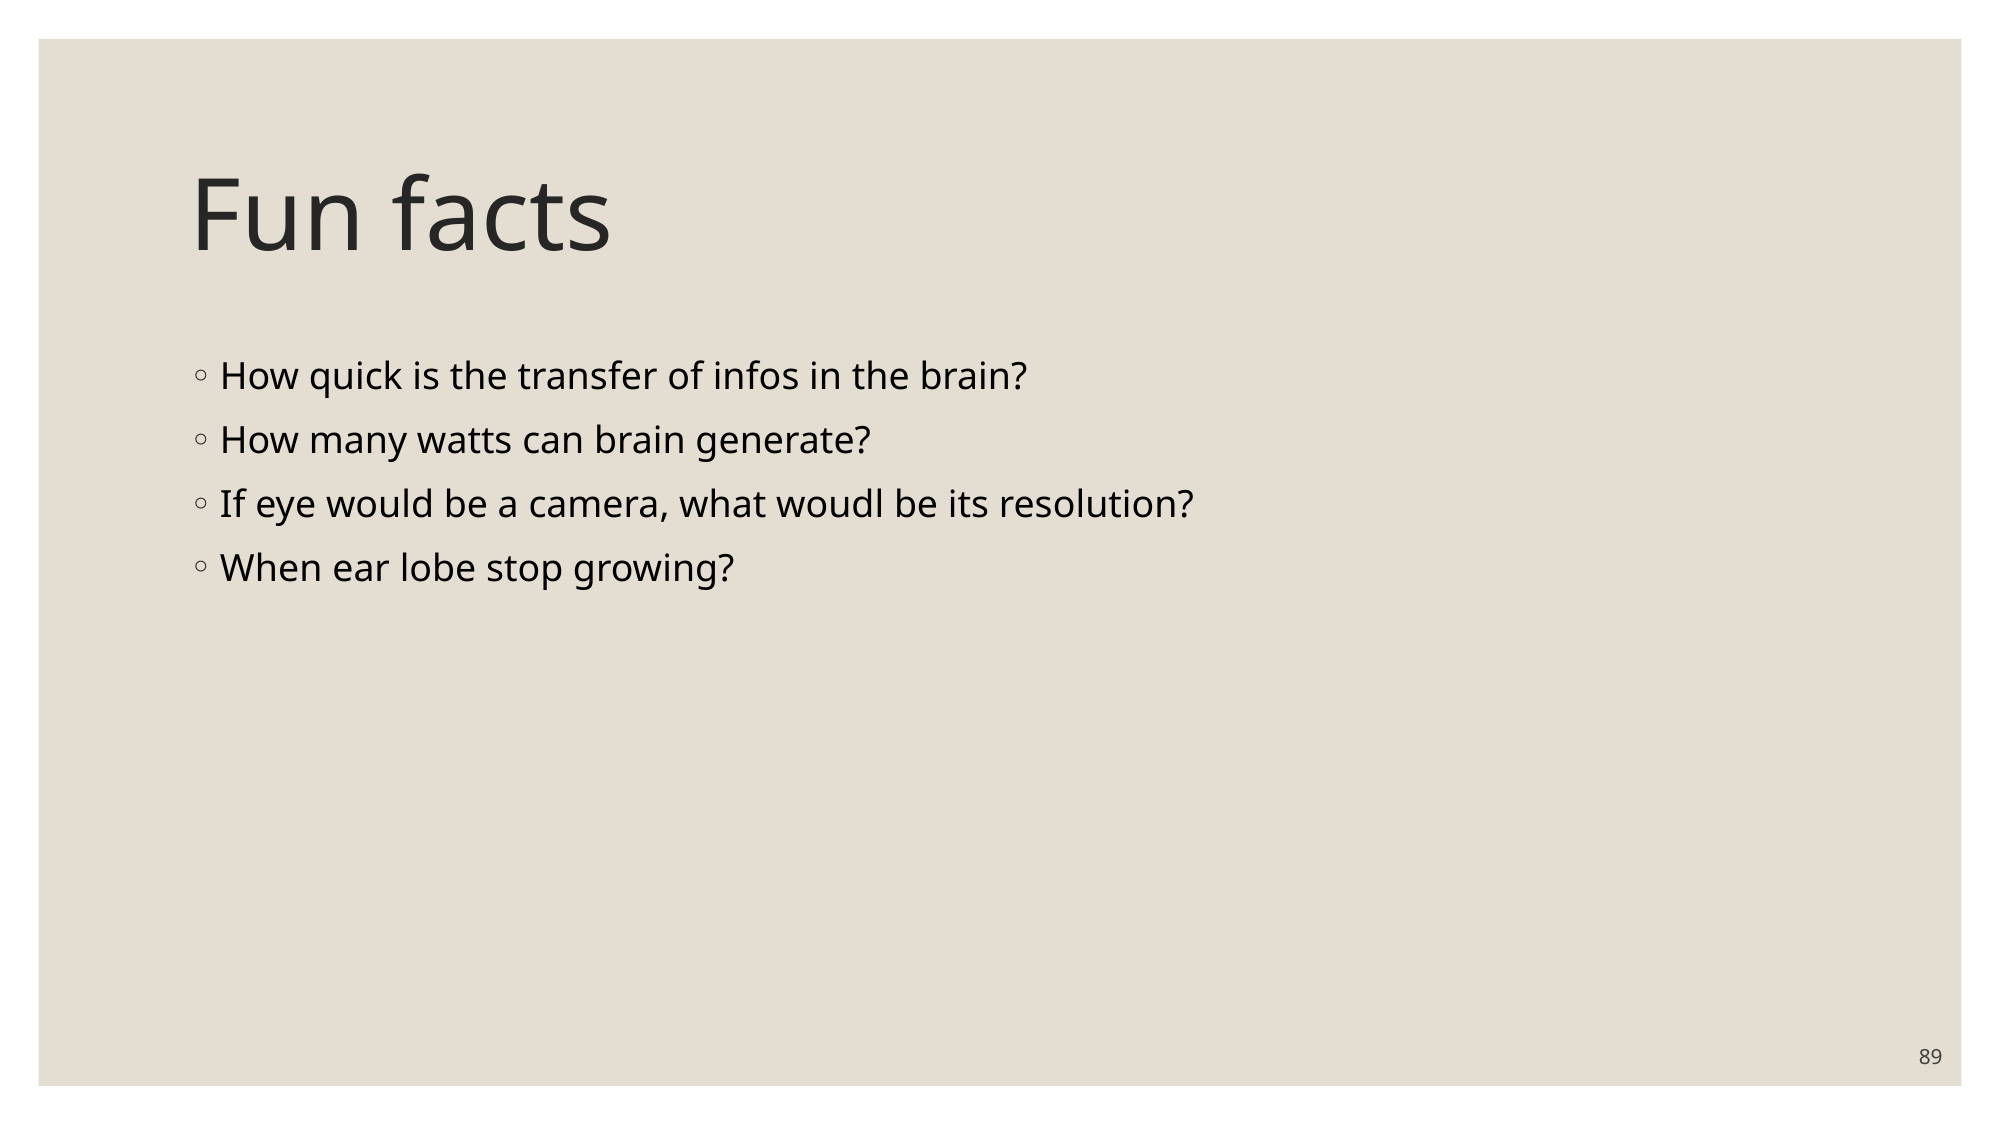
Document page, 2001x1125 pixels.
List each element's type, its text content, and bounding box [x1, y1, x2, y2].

slide_number 89 [1717, 1034, 1958, 1080]
list How quick is the transfer of infos in the brain? How many watts can brain generate? If eye would be a camera, what woudl be its resolution? When ear lobe stop growing? [174, 345, 1825, 990]
title Fun facts [174, 105, 1825, 331]
